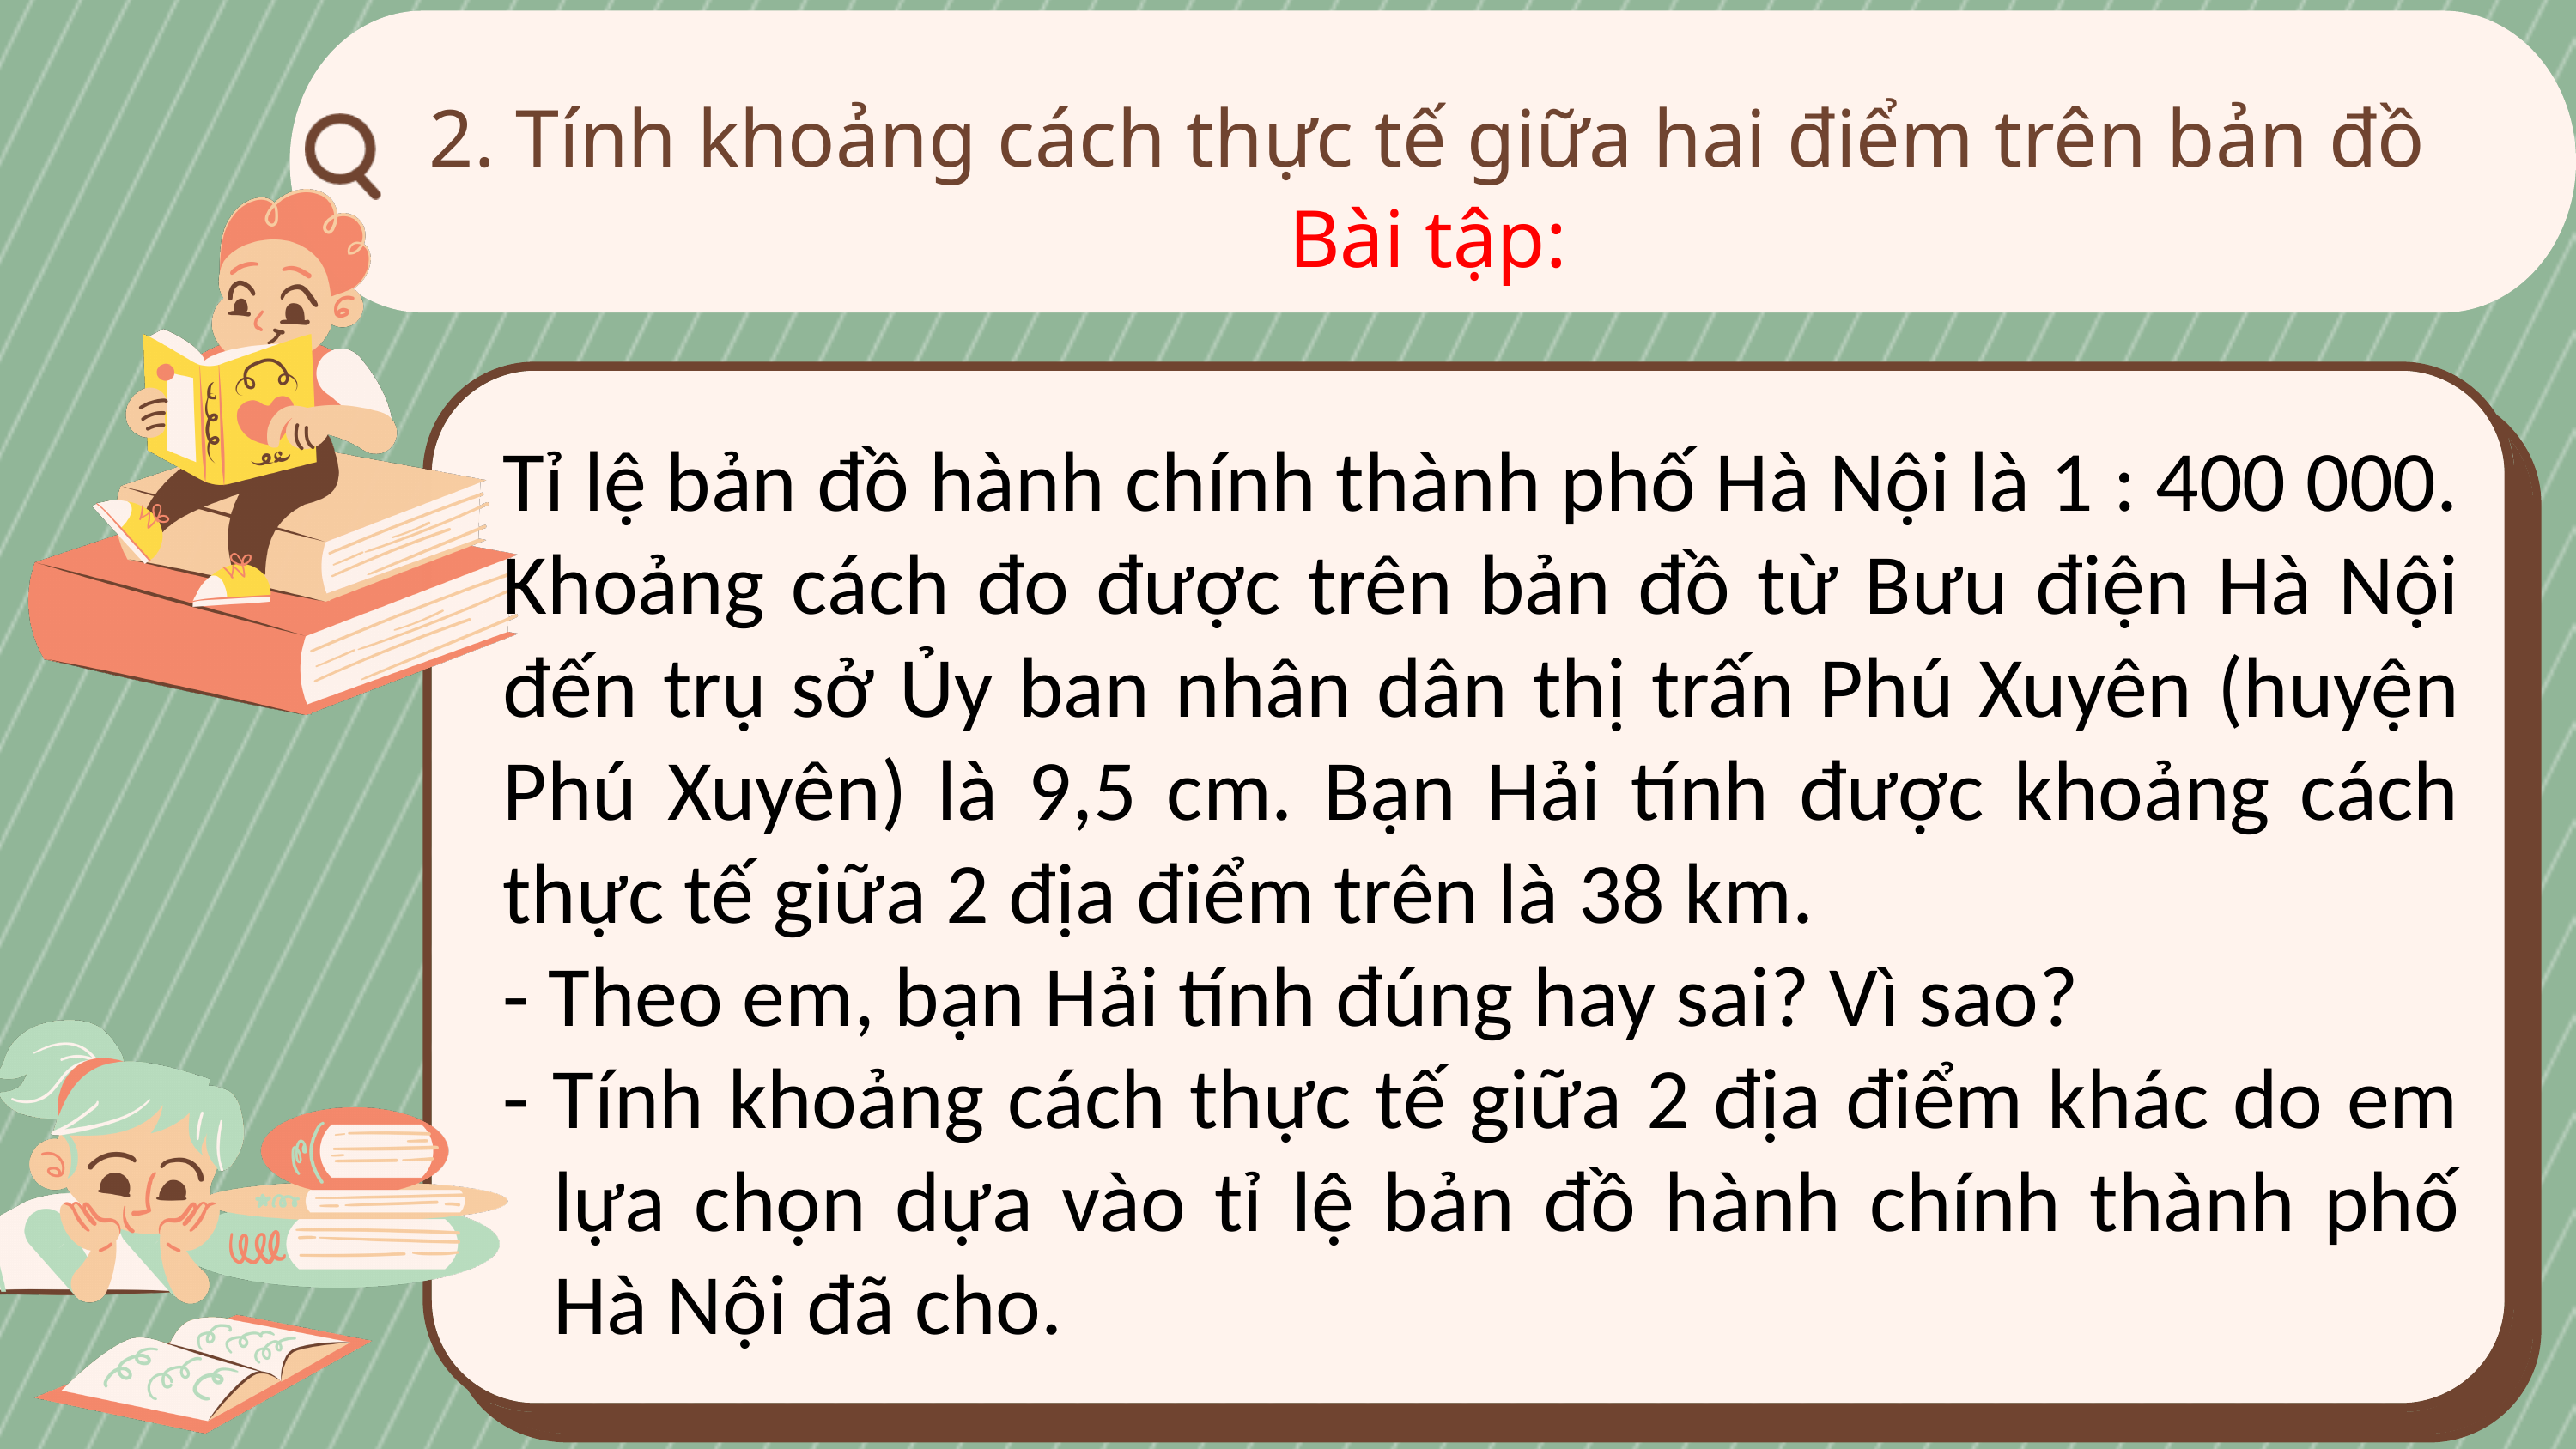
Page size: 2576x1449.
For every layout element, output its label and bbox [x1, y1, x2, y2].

picture [0, 0, 2576, 1449]
text_box [289, 10, 2576, 313]
text_box [422, 361, 2542, 1443]
